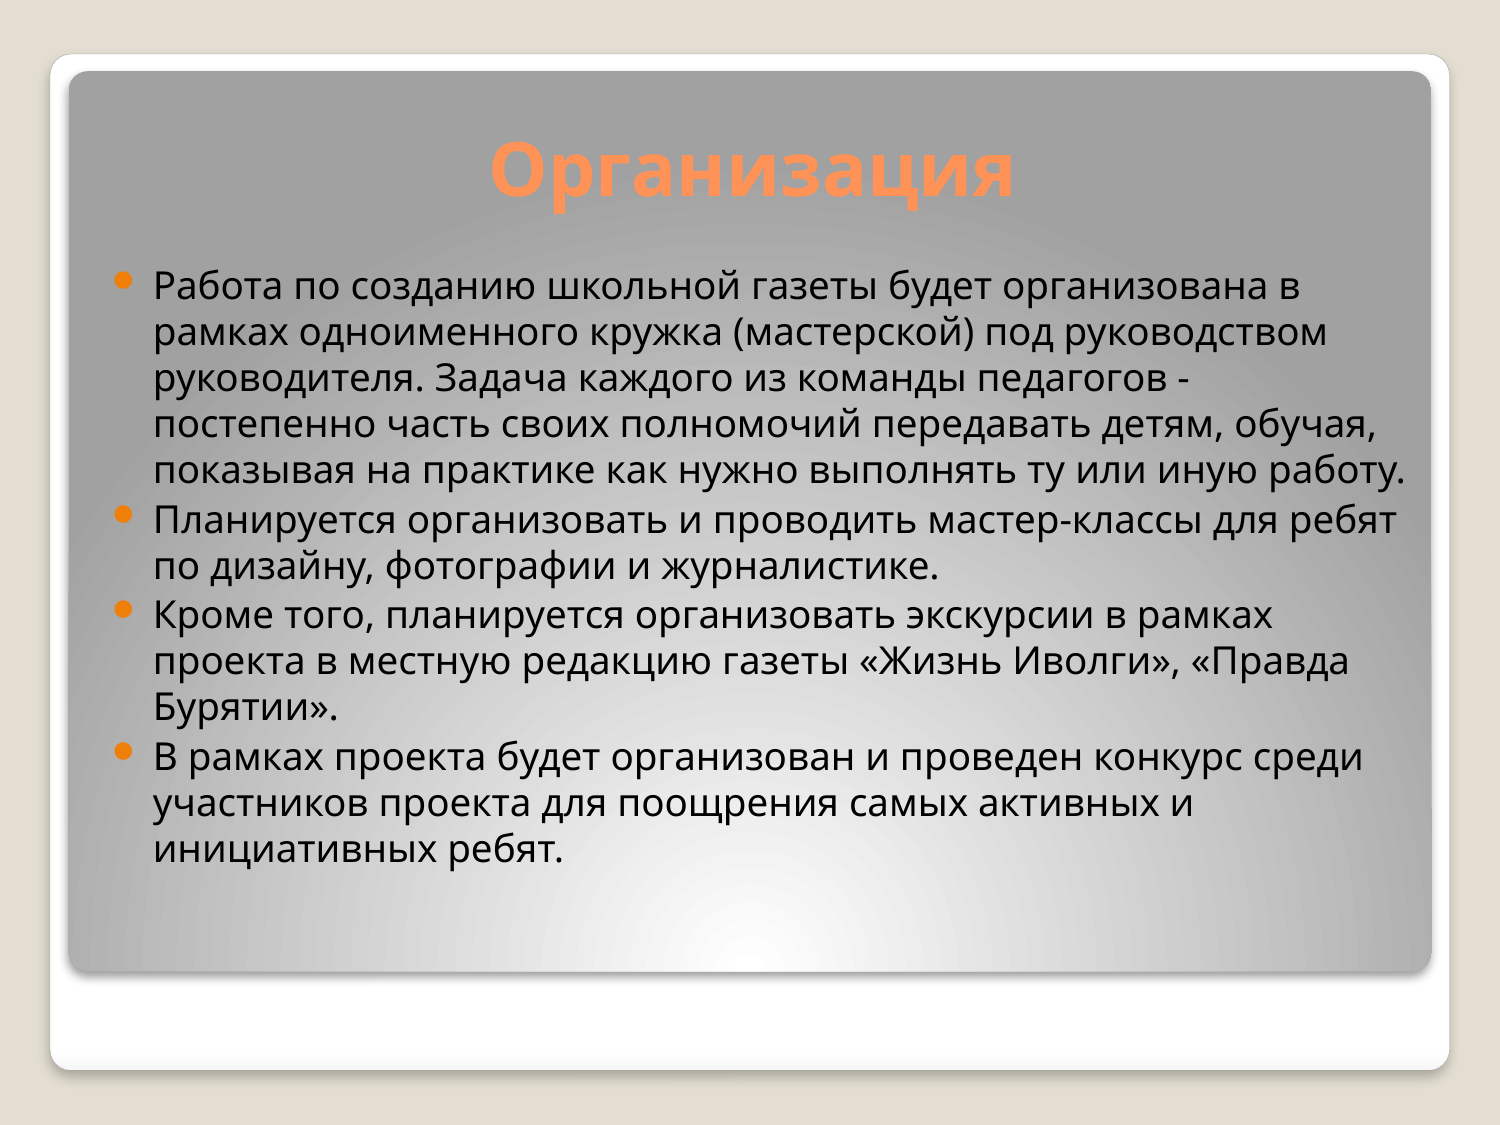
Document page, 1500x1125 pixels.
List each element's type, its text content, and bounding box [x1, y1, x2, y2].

list Работа по созданию школьной газеты будет организована в рамках одноименного кружка (мастерской) под руководством руководителя. Задача каждого из команды педагогов - постепенно часть своих полномочий передавать детям, обучая, показывая на практике как нужно выполнять ту или иную работу. Планируется организовать и проводить мастер-классы для ребят по дизайну, фотографии и журналистике. Кроме того, планируется организовать экскурсии в рамках проекта в местную редакцию газеты «Жизнь Иволги», «Правда Бурятии». В рамках проекта будет организован и проведен конкурс среди участников проекта для поощрения самых активных и инициативных ребят. [82, 246, 1425, 934]
title Организация [82, 46, 1425, 220]
